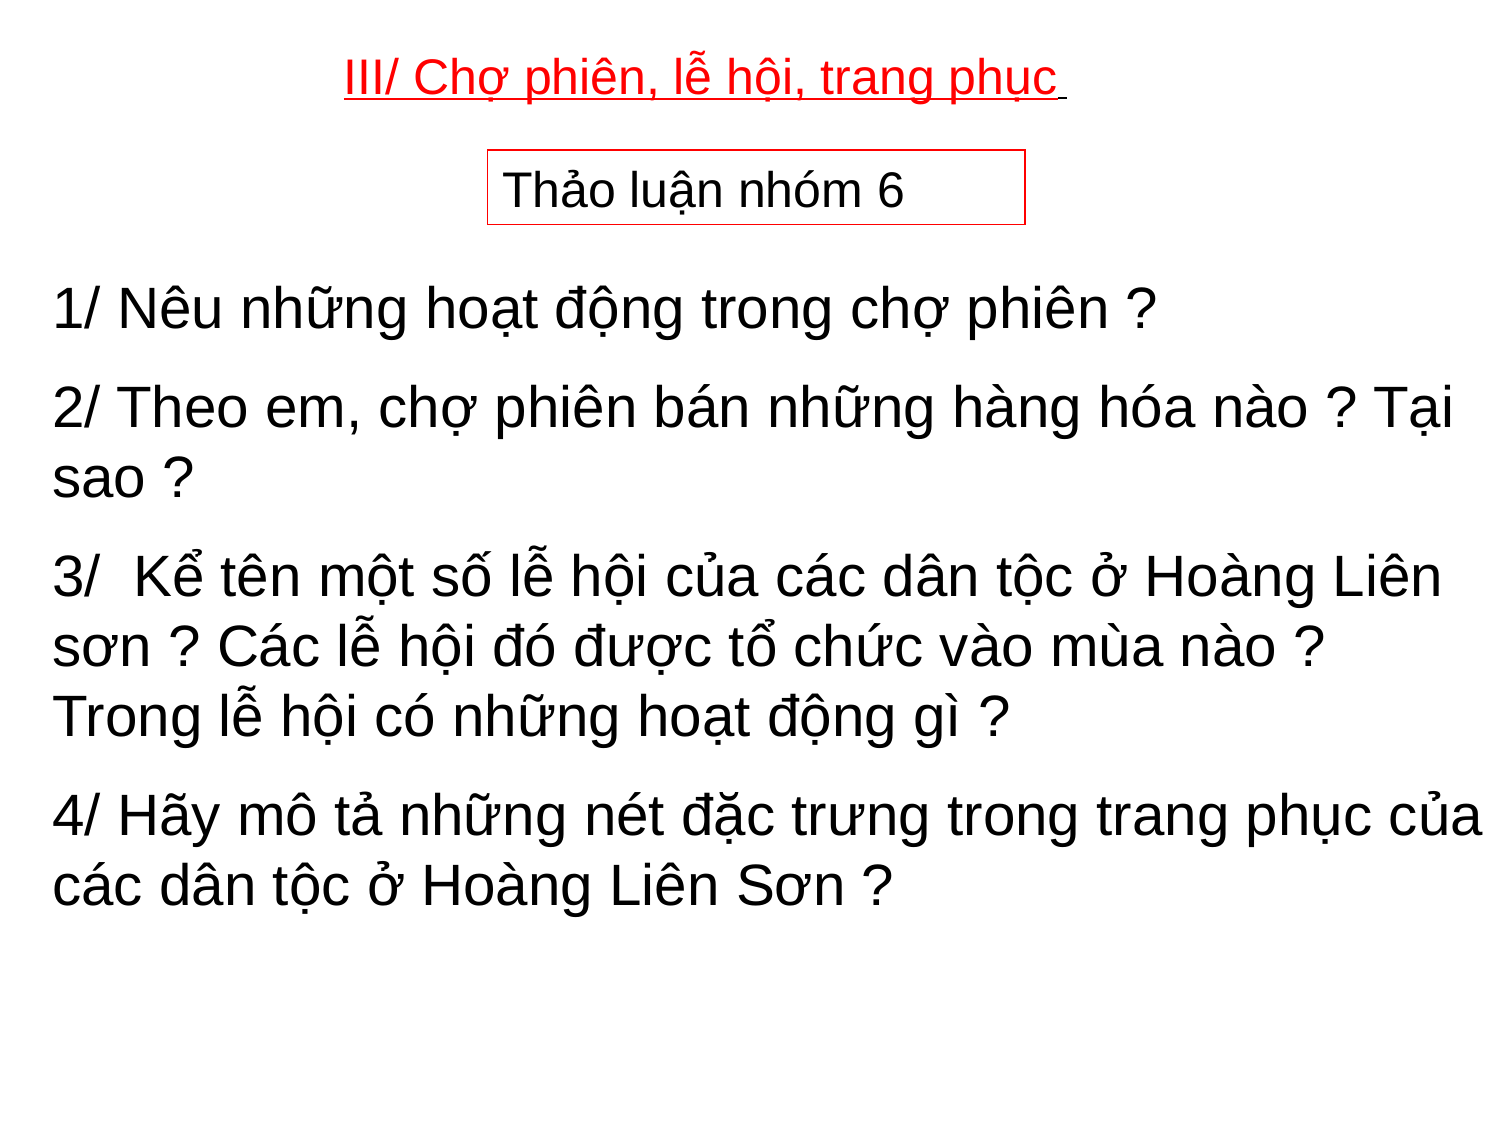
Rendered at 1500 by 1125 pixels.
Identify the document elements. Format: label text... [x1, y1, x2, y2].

text_box Thảo luận nhóm 6 [487, 149, 1025, 225]
text_box III/ Chợ phiên, lễ hội, trang phục [329, 37, 1083, 113]
text_box 1/ Nêu những hoạt động trong chợ phiên ? 2/ Theo em, chợ phiên bán những hàng hóa nào ? Tại sao ? 3/ Kể tên một số lễ hội của các dân tộc ở Hoàng Liên sơn ? Các lễ hội đó được tổ chức vào mùa nào ? Trong lễ hội có những hoạt động gì ? 4/ Hãy mô tả những nét đặc trưng trong trang phục của các dân tộc ở Hoàng Liên Sơn ? [37, 262, 1500, 925]
